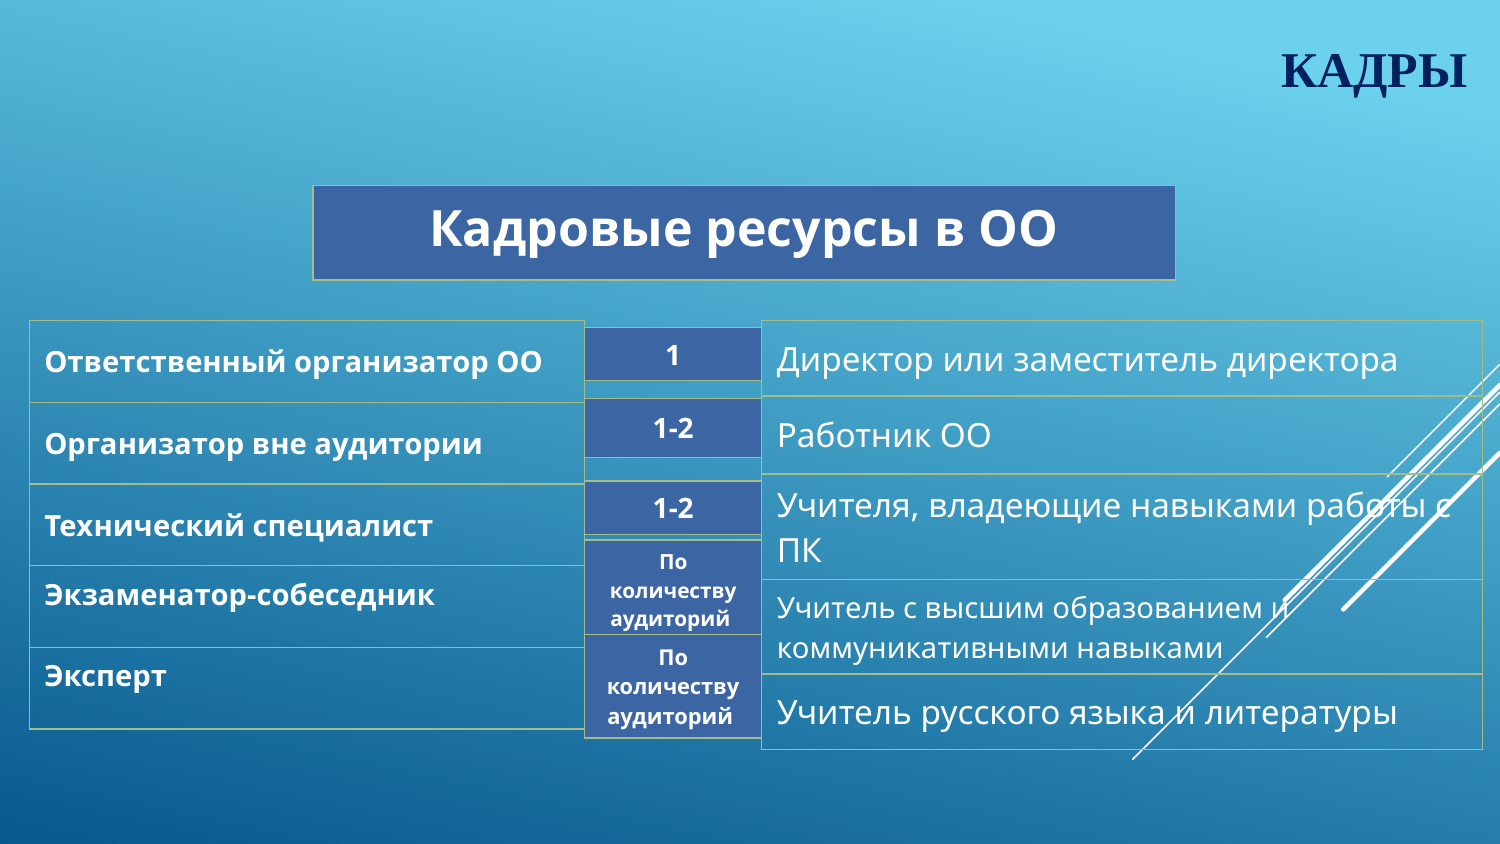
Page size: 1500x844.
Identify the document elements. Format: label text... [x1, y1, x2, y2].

table_header Директор или заместитель директора [762, 321, 1482, 395]
title Кадры [419, 8, 1483, 127]
table_header Ответственный организатор ОО [30, 321, 584, 402]
table_cell Организатор вне аудитории [30, 403, 584, 483]
table_header 1-2 [585, 399, 761, 457]
table_cell Технический специалист [30, 485, 584, 565]
table_header Кадровые ресурсы в ОО [314, 186, 1175, 279]
table_header 1-2 [585, 482, 761, 534]
table_cell Учитель с высшим образованием и коммуникативными навыками [762, 580, 1482, 673]
table_cell Учителя, владеющие навыками работы с ПК [762, 475, 1482, 579]
table_cell Эксперт [30, 648, 584, 728]
table_cell Учитель русского языка и литературы [762, 675, 1482, 749]
table_header По количеству аудиторий [585, 541, 761, 634]
table_cell Экзаменатор-собеседник [30, 566, 584, 647]
table_header По количеству аудиторий [585, 635, 761, 737]
table_cell Работник ОО [762, 397, 1482, 473]
table_header 1 [585, 328, 761, 380]
